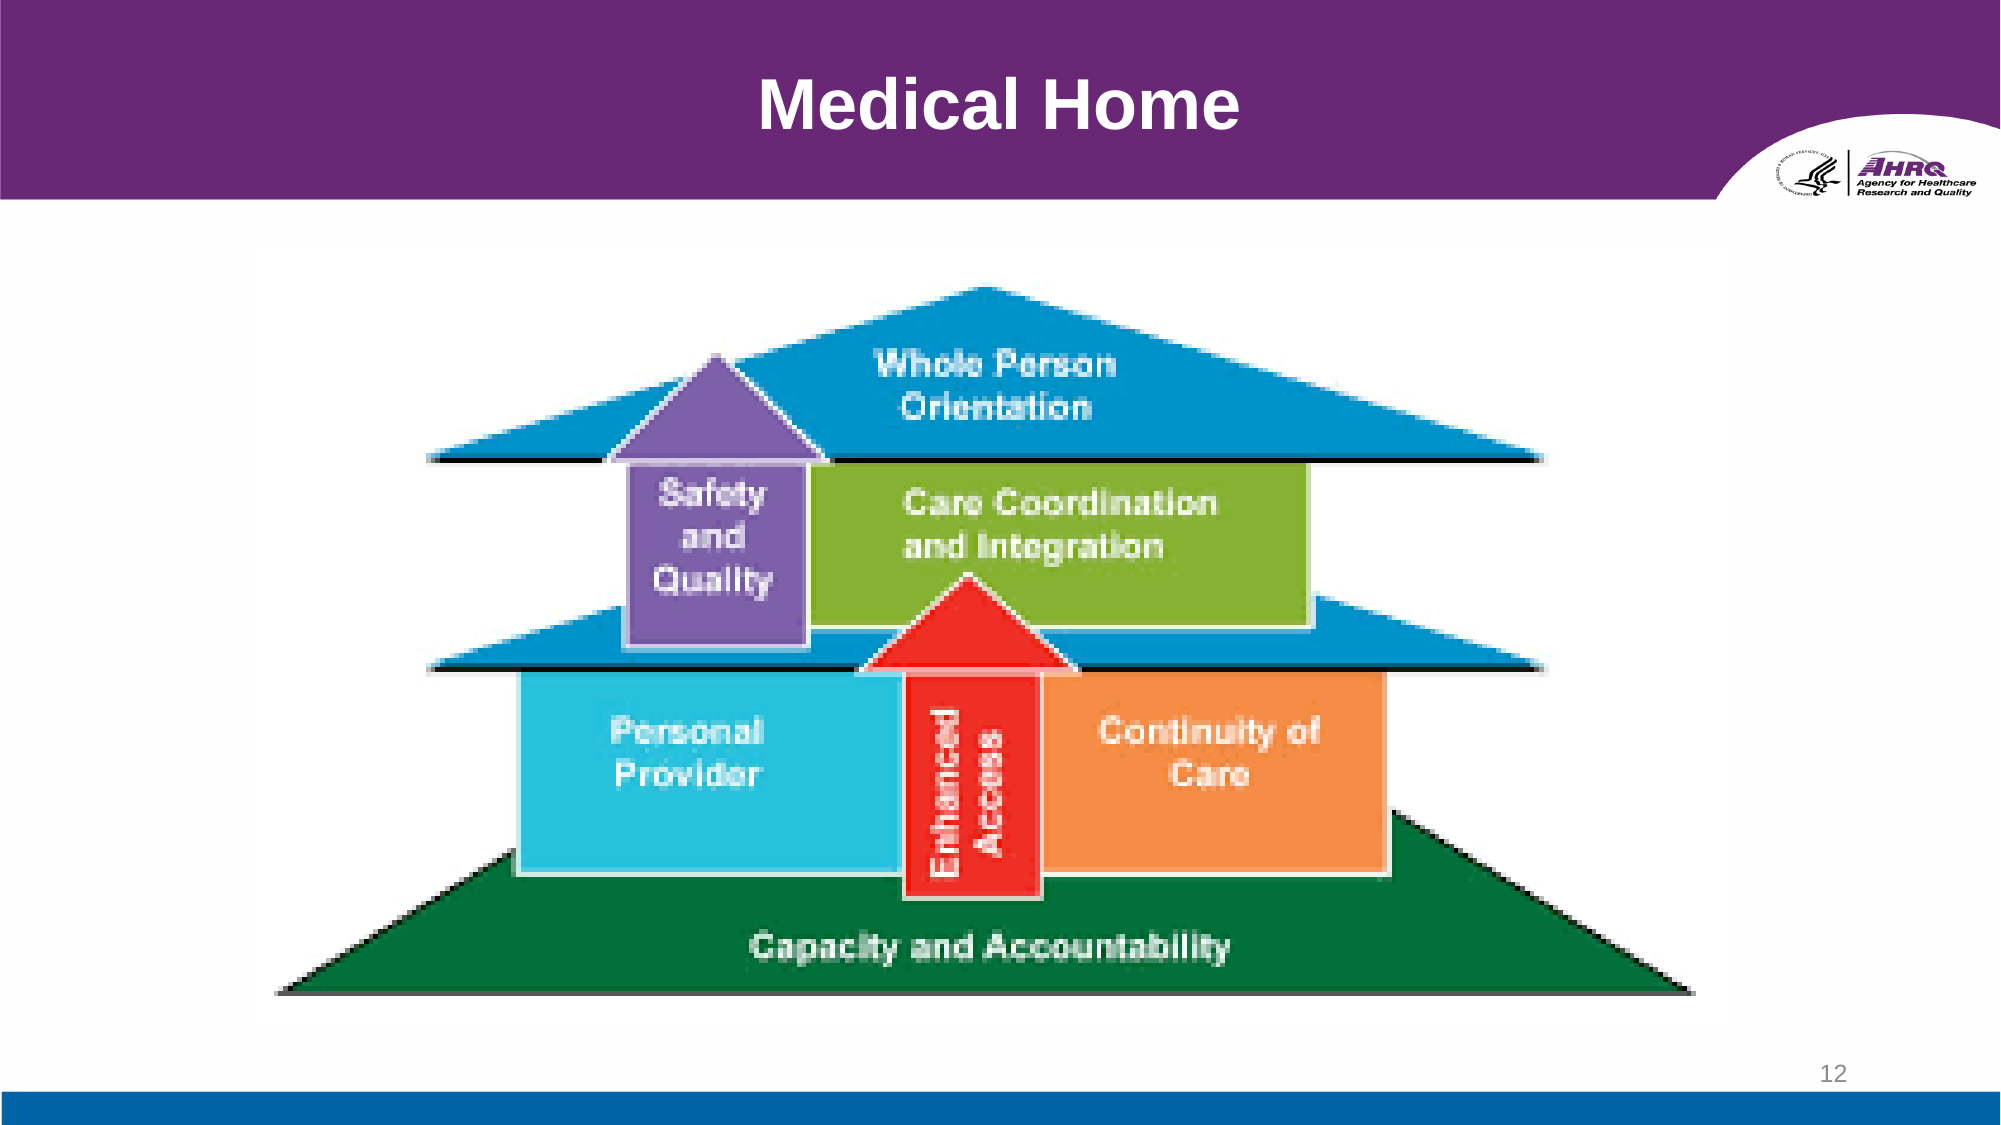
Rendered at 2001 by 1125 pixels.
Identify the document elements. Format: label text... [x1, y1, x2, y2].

title Medical Home [275, 50, 1725, 152]
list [255, 249, 1730, 1026]
slide_number 12 [1412, 1042, 1863, 1103]
picture [0, 0, 2001, 1125]
